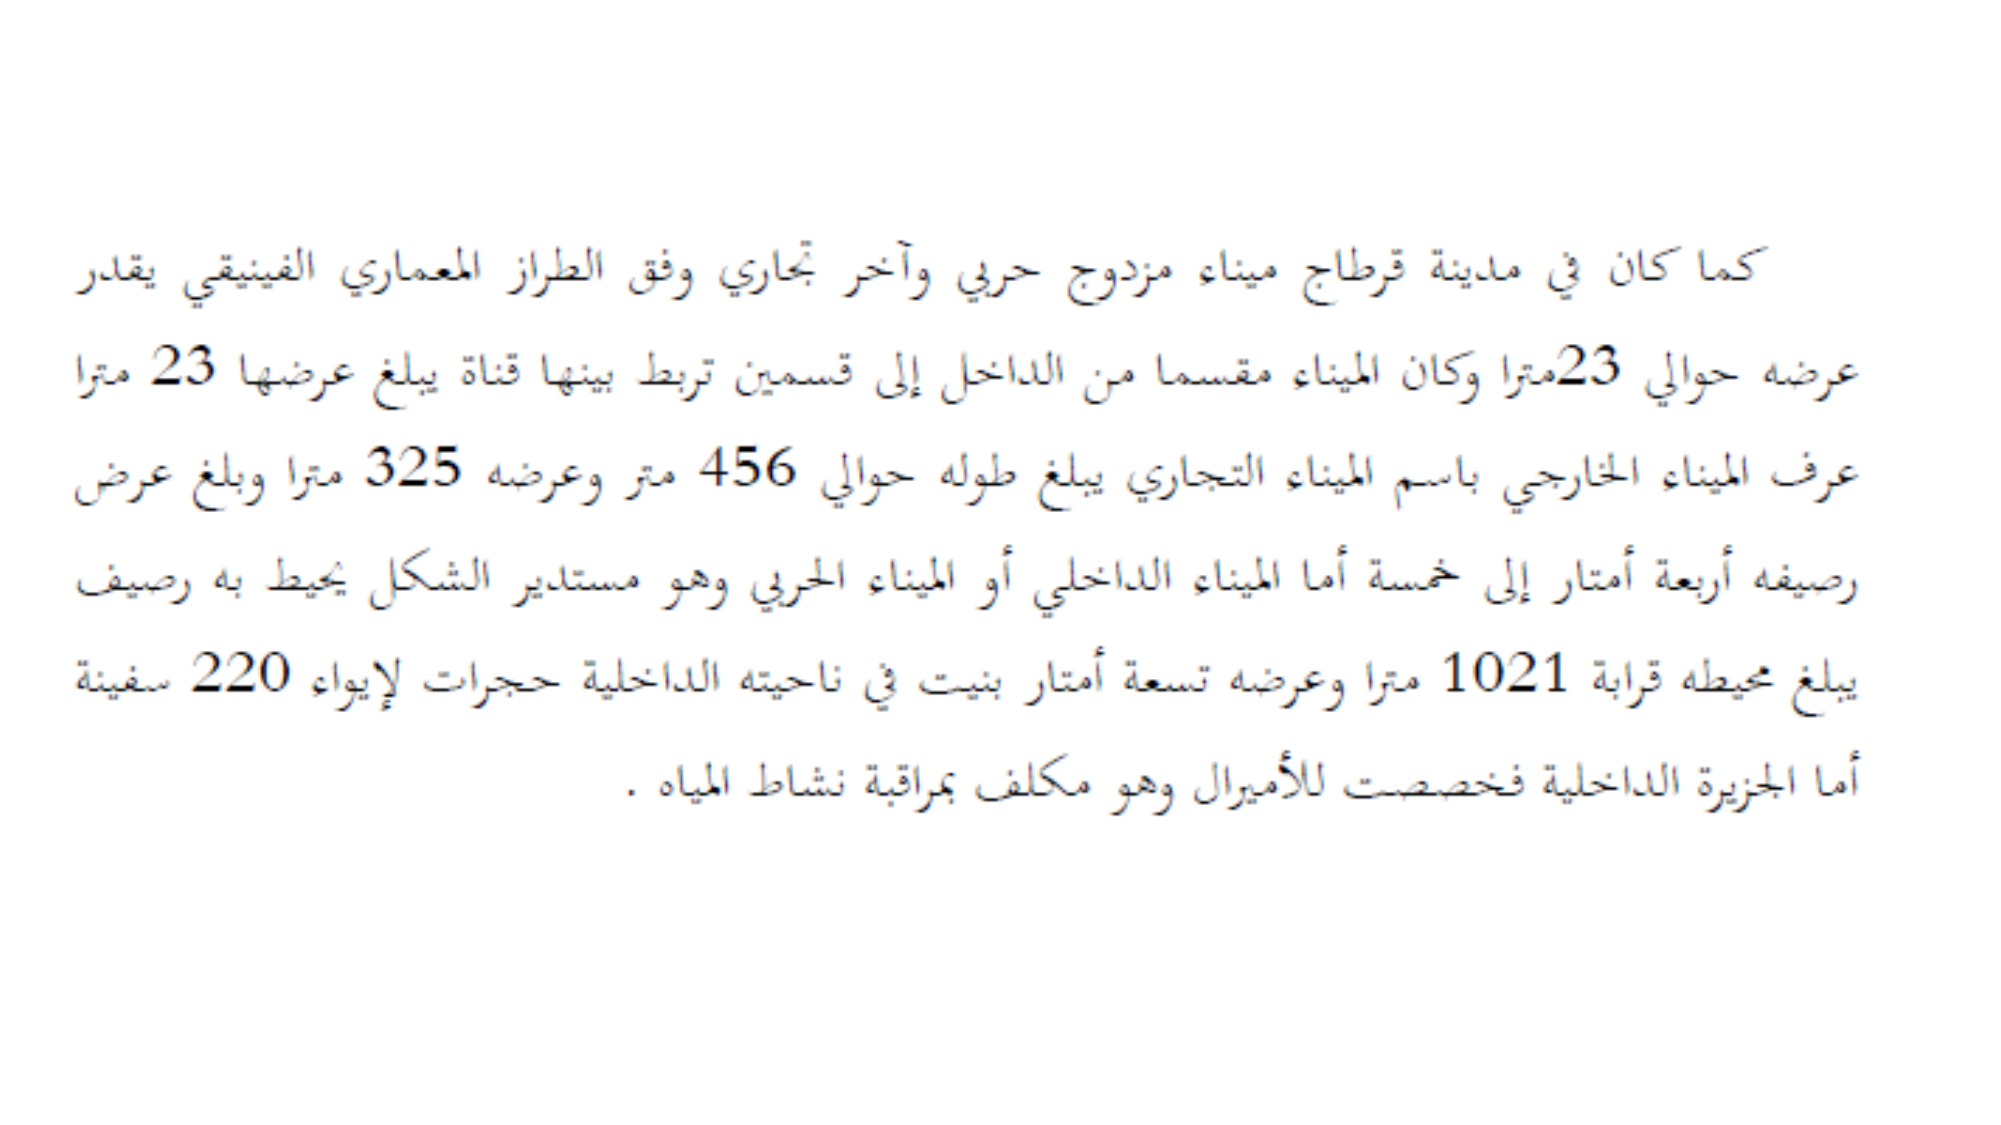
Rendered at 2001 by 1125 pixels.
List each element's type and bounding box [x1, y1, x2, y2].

picture [51, 205, 1890, 847]
